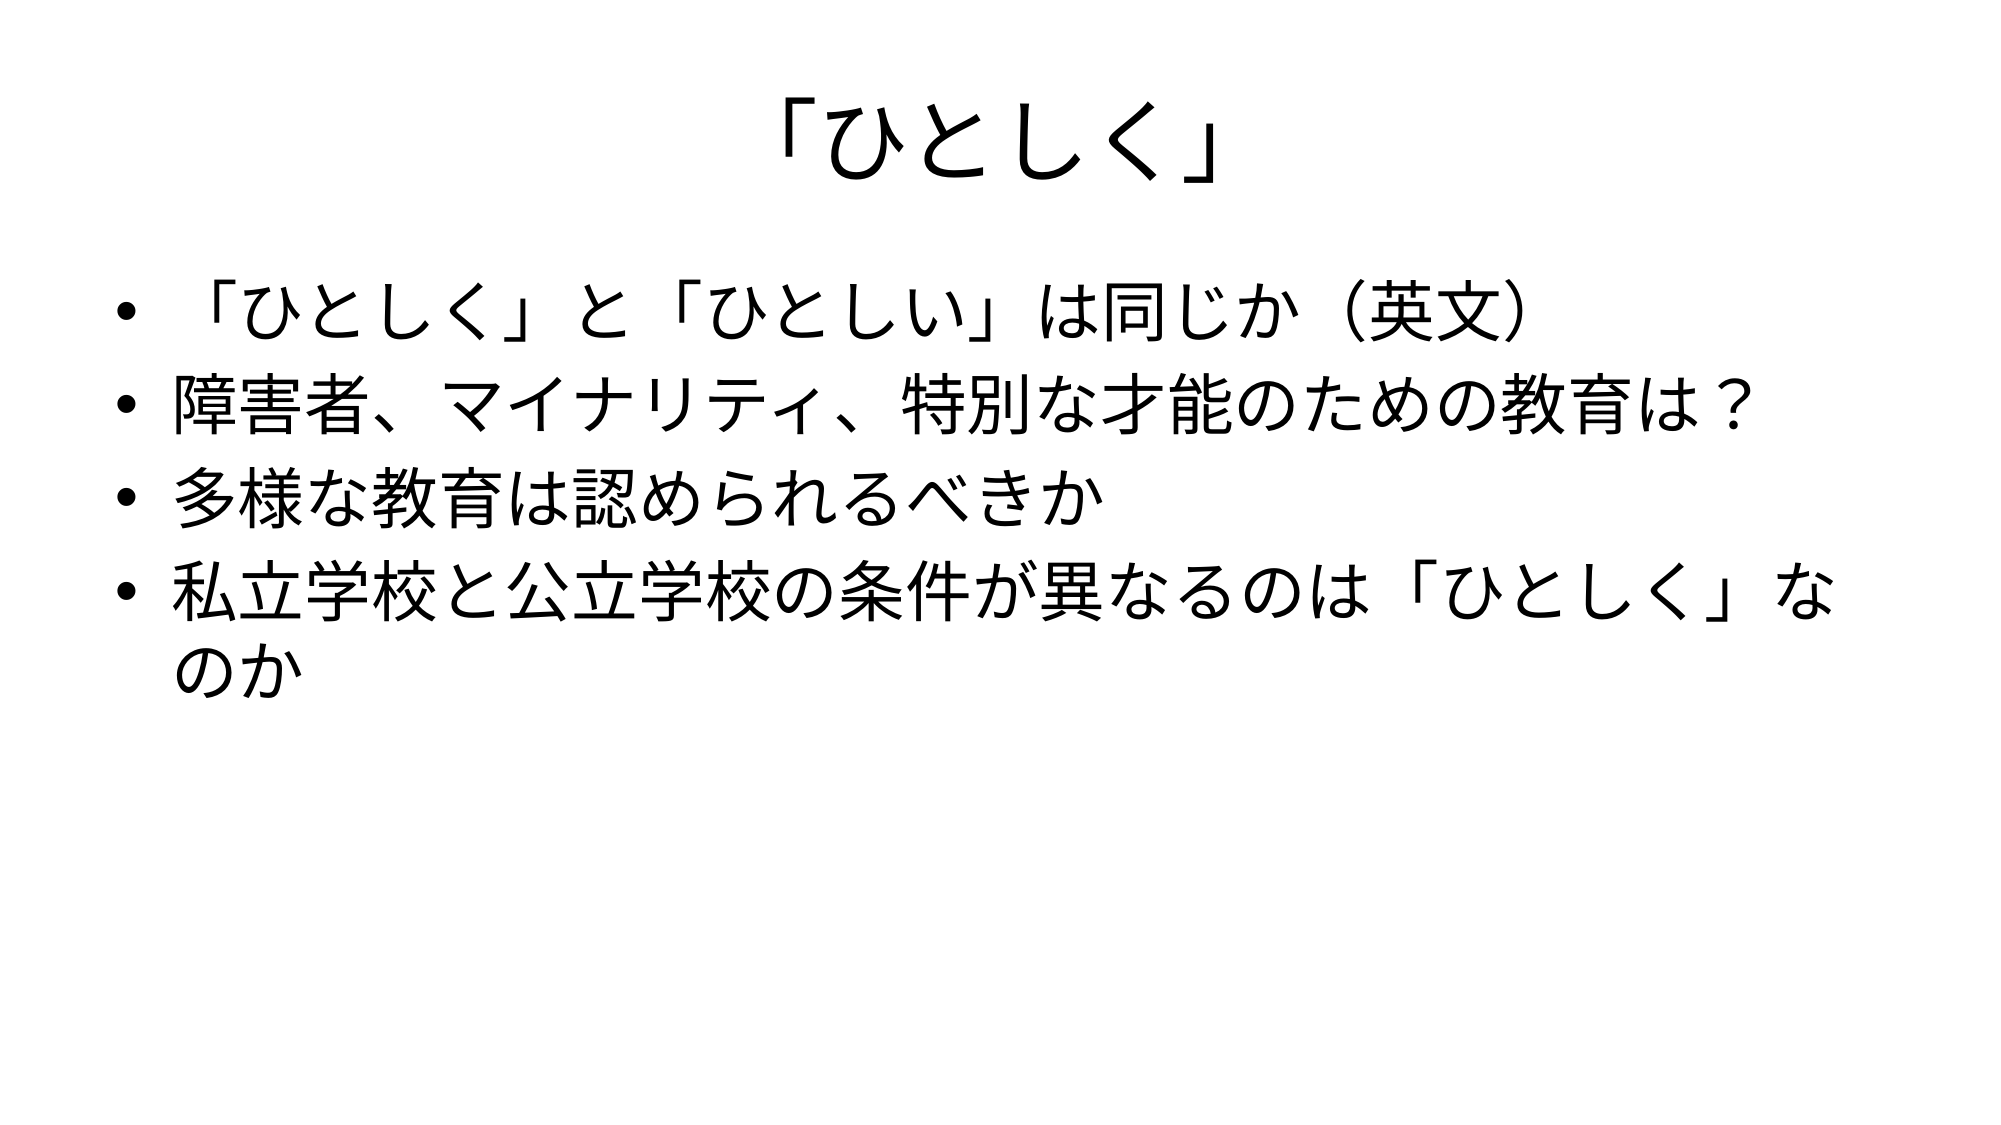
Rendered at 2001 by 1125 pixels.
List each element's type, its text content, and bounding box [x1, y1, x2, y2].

title 「ひとしく」 [99, 45, 1900, 233]
list 「ひとしく」と「ひとしい」は同じか（英文） 障害者、マイナリティ、特別な才能のための教育は？ 多様な教育は認められるべきか 私立学校と公立学校の条件が異なるのは「ひとしく」なのか [99, 262, 1900, 1005]
